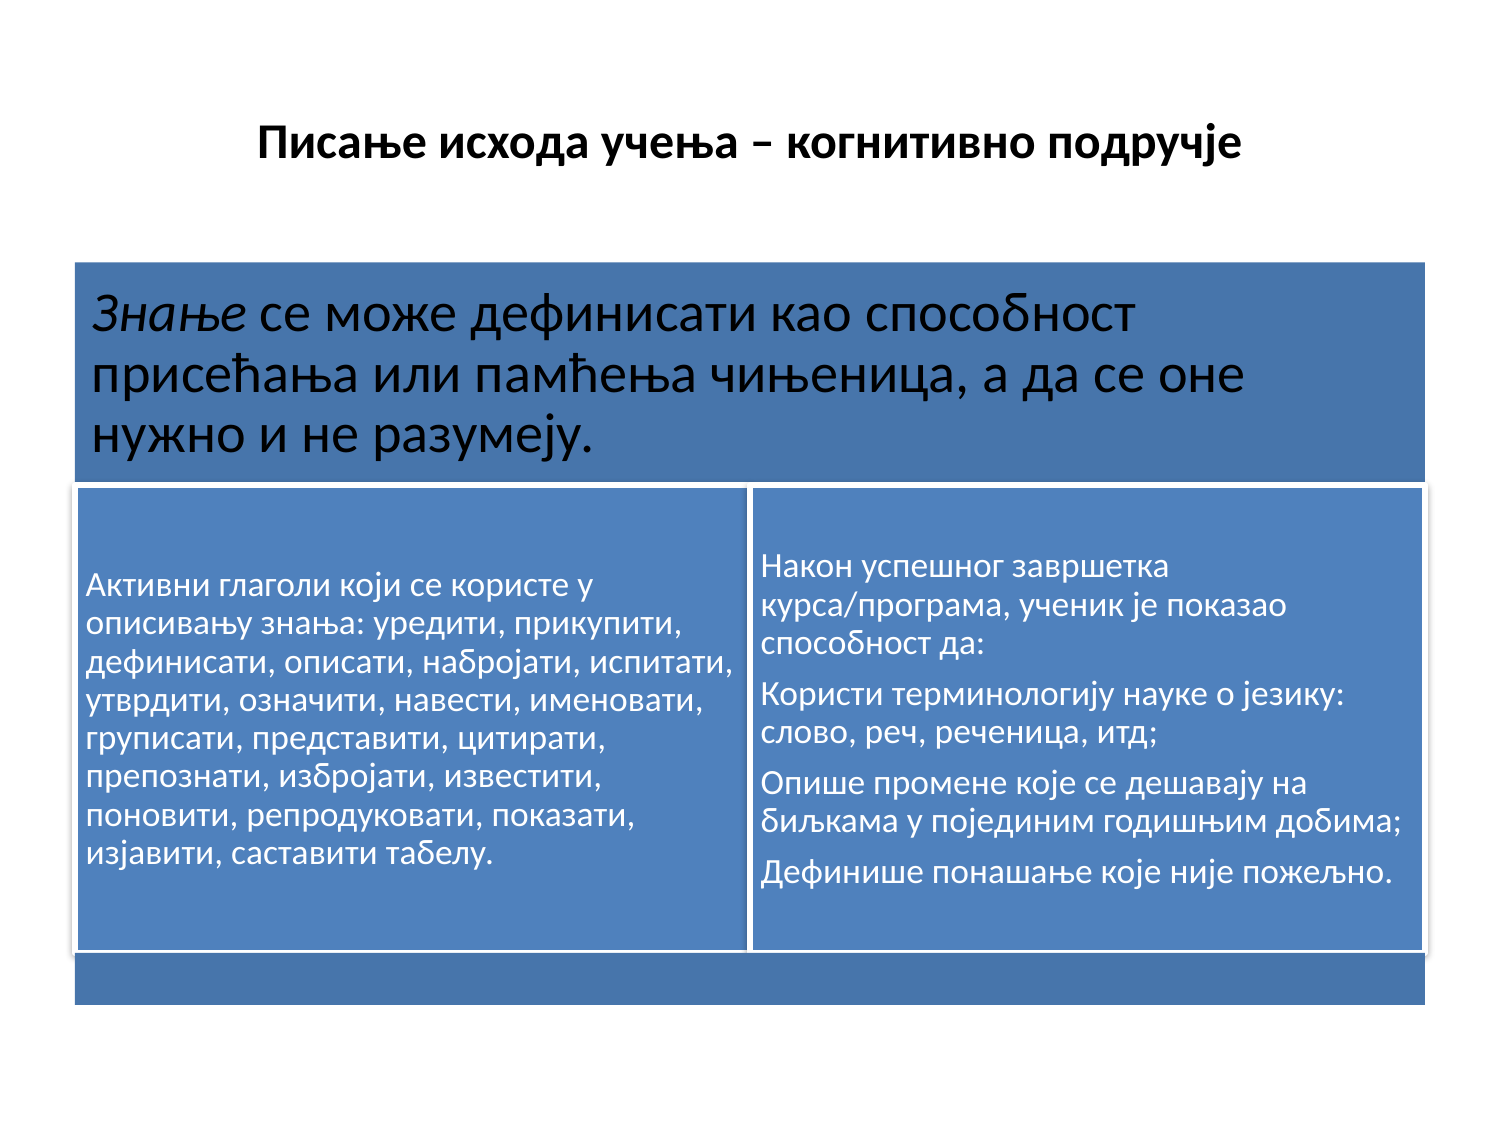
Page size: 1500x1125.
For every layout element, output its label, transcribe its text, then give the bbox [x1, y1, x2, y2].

title Писање исхода учења – когнитивно подручје [75, 45, 1425, 233]
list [74, 262, 1426, 1006]
